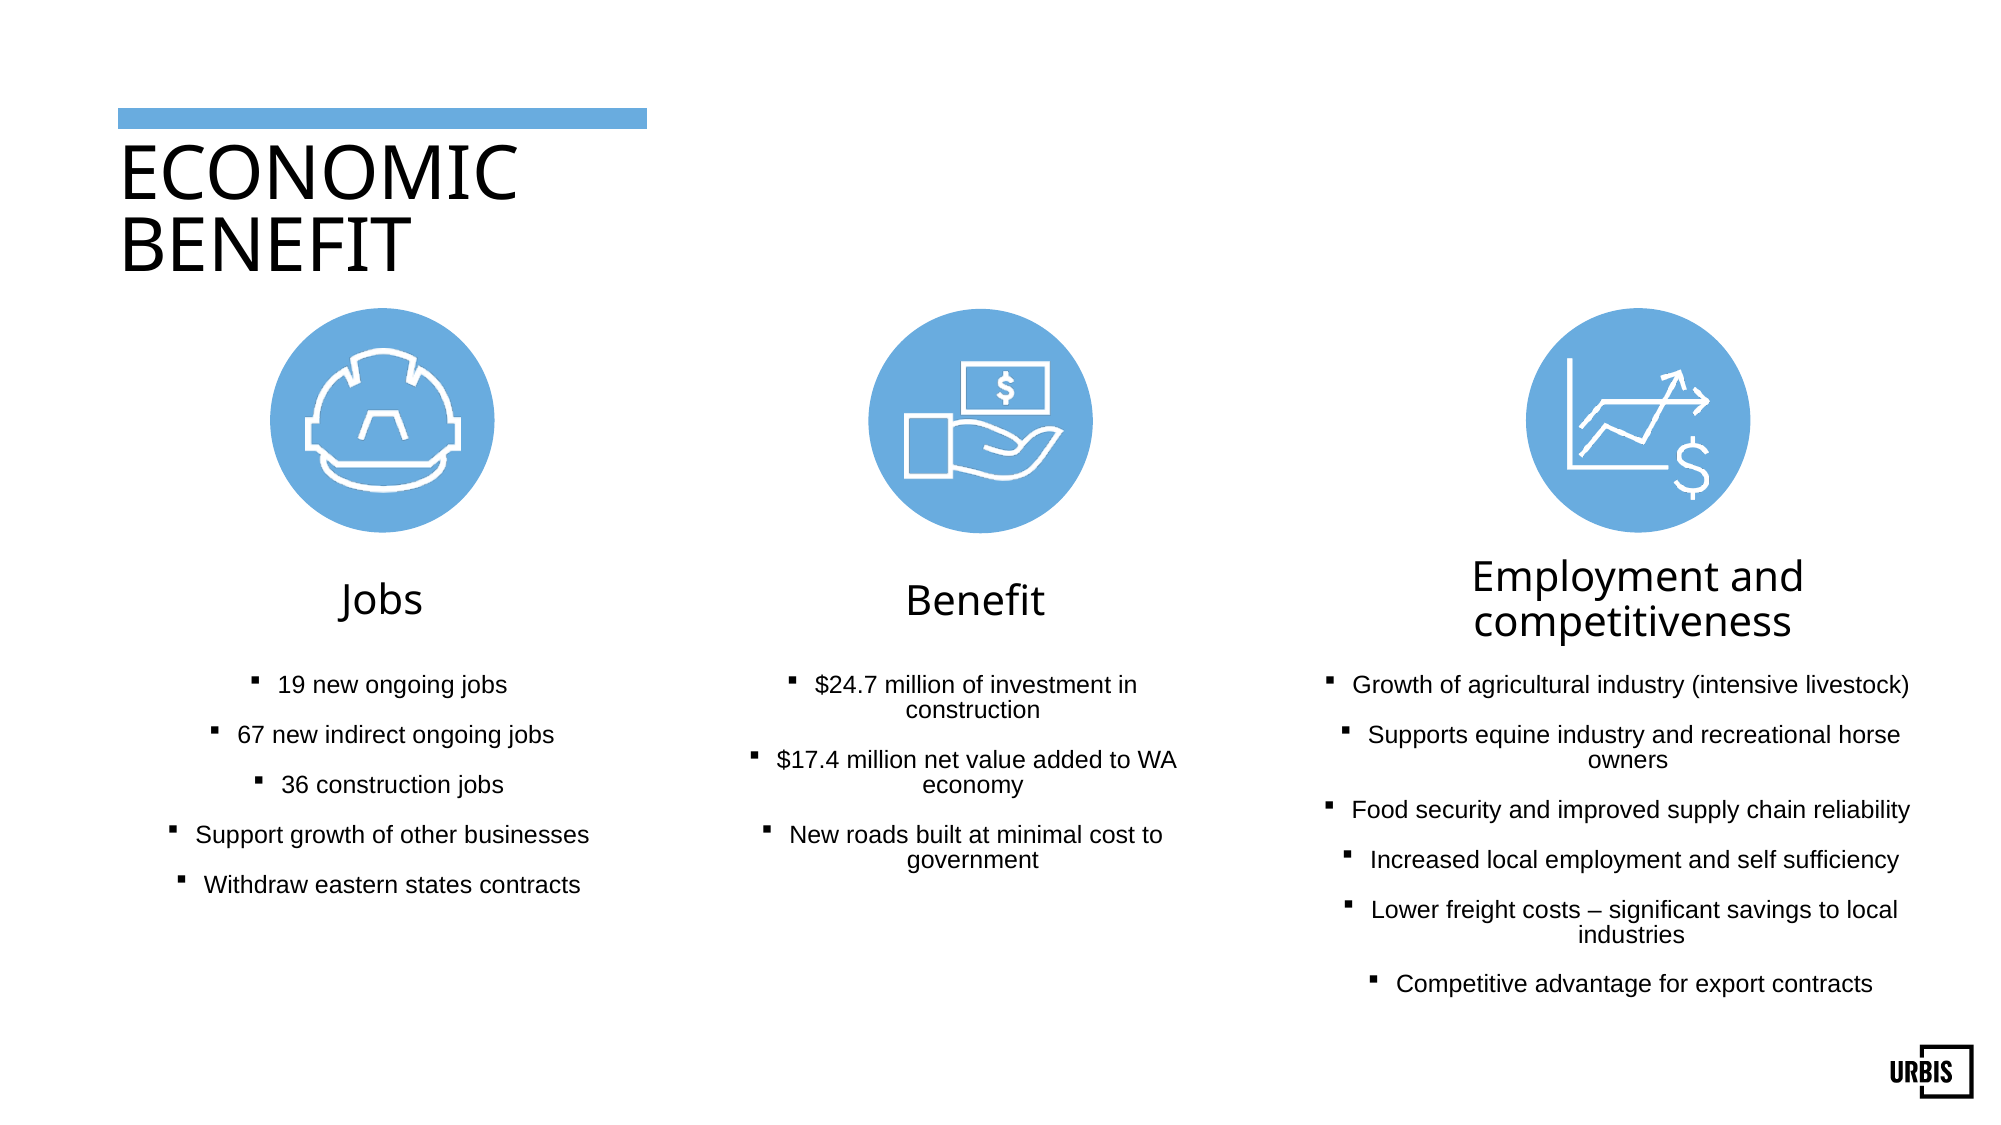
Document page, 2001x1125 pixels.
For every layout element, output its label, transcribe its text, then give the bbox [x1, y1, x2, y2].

title Economic Benefit [118, 129, 647, 215]
list 19 new ongoing jobs 67 new indirect ongoing jobs 36 construction jobs Support growth of other businesses Withdraw eastern states contracts [118, 649, 647, 972]
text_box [1525, 307, 1751, 533]
picture [1880, 1034, 1984, 1109]
list Growth of agricultural industry (intensive livestock) Supports equine industry and recreational horse owners Food security and improved supply chain reliability Increased local employment and self sufficiency Lower freight costs – significant savings to local industries Competitive advantage for export contracts [1319, 649, 1924, 970]
list $24.7 million of investment in construction $17.4 million net value added to WA economy New roads built at minimal cost to government [735, 649, 1190, 972]
list Benefit [716, 563, 1245, 641]
list Jobs [118, 562, 647, 640]
list Employment and competitiveness [1373, 562, 1903, 640]
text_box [269, 307, 495, 533]
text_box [868, 308, 1094, 534]
